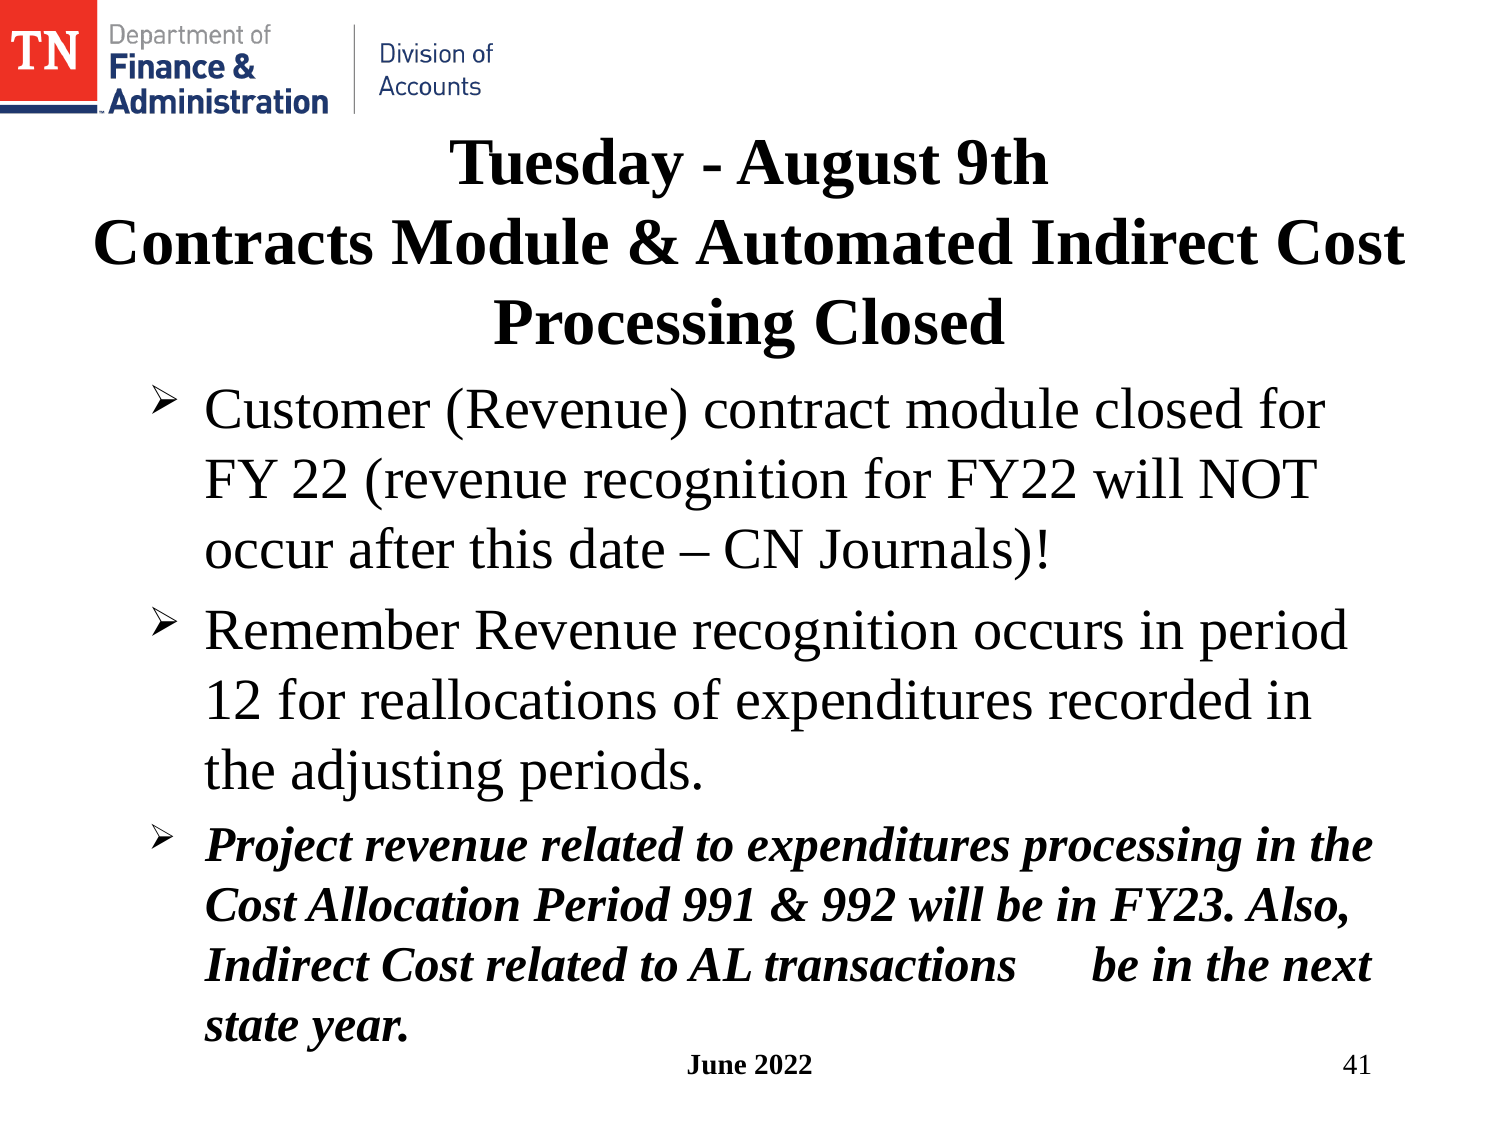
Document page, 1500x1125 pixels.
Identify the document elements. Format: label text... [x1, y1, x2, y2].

text_box Customer (Revenue) contract module closed for FY 22 (revenue recognition for FY22 will NOT occur after this date – CN Journals)! Remember Revenue recognition occurs in period 12 for reallocations of expenditures recorded in the adjusting periods. Project revenue related to expenditures processing in the Cost Allocation Period 991 & 992 will be in FY23. Also, Indirect Cost related to AL transactions be in the next state year. [133, 362, 1409, 988]
list [112, 537, 1388, 1025]
slide_number 41 [1074, 1024, 1388, 1101]
footer June 2022 [512, 1024, 988, 1101]
title Tuesday - August 9th Contracts Module & Automated Indirect Cost Processing Closed [0, 112, 1500, 363]
picture [0, 0, 605, 112]
